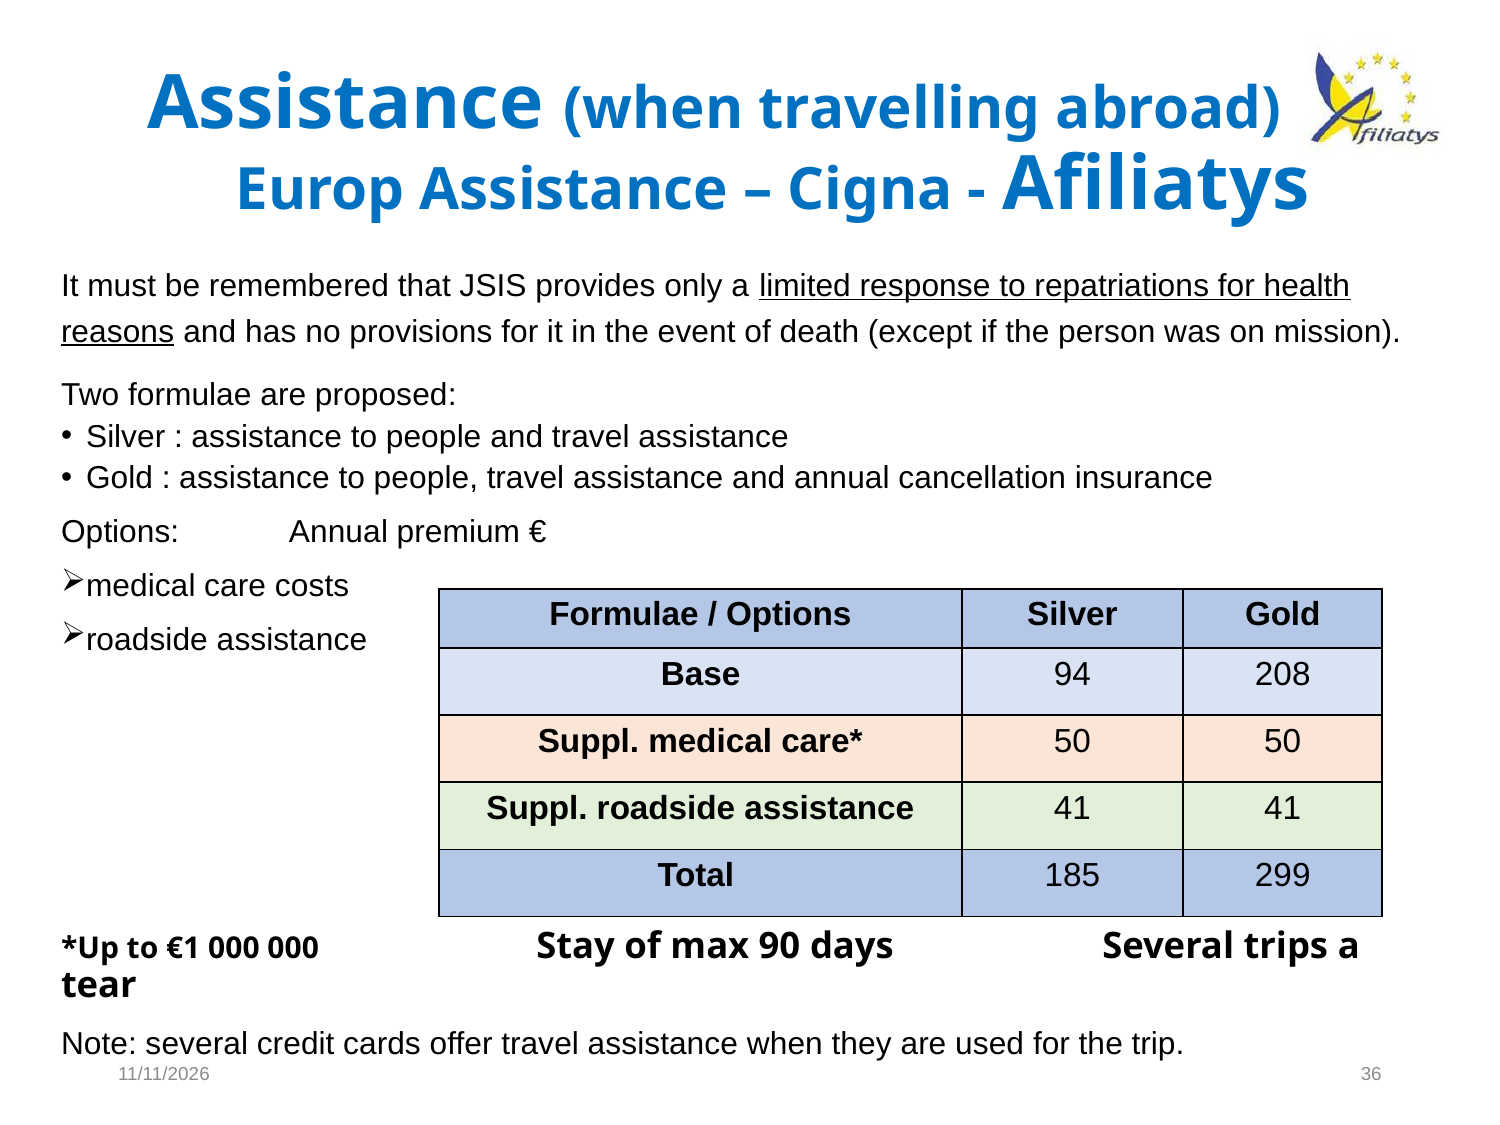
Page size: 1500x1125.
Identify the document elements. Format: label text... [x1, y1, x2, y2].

picture [1302, 39, 1449, 159]
table_cell 299 [1184, 850, 1381, 916]
table_cell Suppl. medical care* [440, 716, 961, 781]
table_cell 50 [963, 716, 1182, 781]
table_header Silver [963, 590, 1182, 647]
table_cell Total [440, 850, 961, 916]
table_cell Suppl. roadside assistance [440, 783, 961, 849]
table_header Gold [1184, 590, 1381, 647]
slide_number 36 [1059, 1042, 1397, 1103]
table_cell 41 [963, 783, 1182, 849]
table_cell Base [440, 649, 961, 714]
footer [496, 1042, 1004, 1103]
table_cell 50 [1184, 716, 1381, 781]
table_cell 41 [1184, 783, 1381, 849]
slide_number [103, 1042, 441, 1103]
table_cell 208 [1184, 649, 1381, 714]
table_header Formulae / Options [440, 590, 961, 647]
table_cell 185 [963, 850, 1182, 916]
title Assistance (when travelling abroad) Europ Assistance – Cigna - Afiliatys [46, 66, 1444, 224]
table_cell 94 [963, 649, 1182, 714]
list It must be remembered that JSIS provides only a limited response to repatriations for health reasons and has no provisions for it in the event of death (except if the person was on mission). Two formulae are proposed: Silver : assistance to people and travel assistance Gold : assistance to people, travel assistance and annual cancellation insurance Options: Annual premium € medical care costs roadside assistance *Up to €1 000 000 Stay of max 90 days Several trips a tear Note: several credit cards offer travel assistance when they are used for the trip. [46, 249, 1444, 1083]
